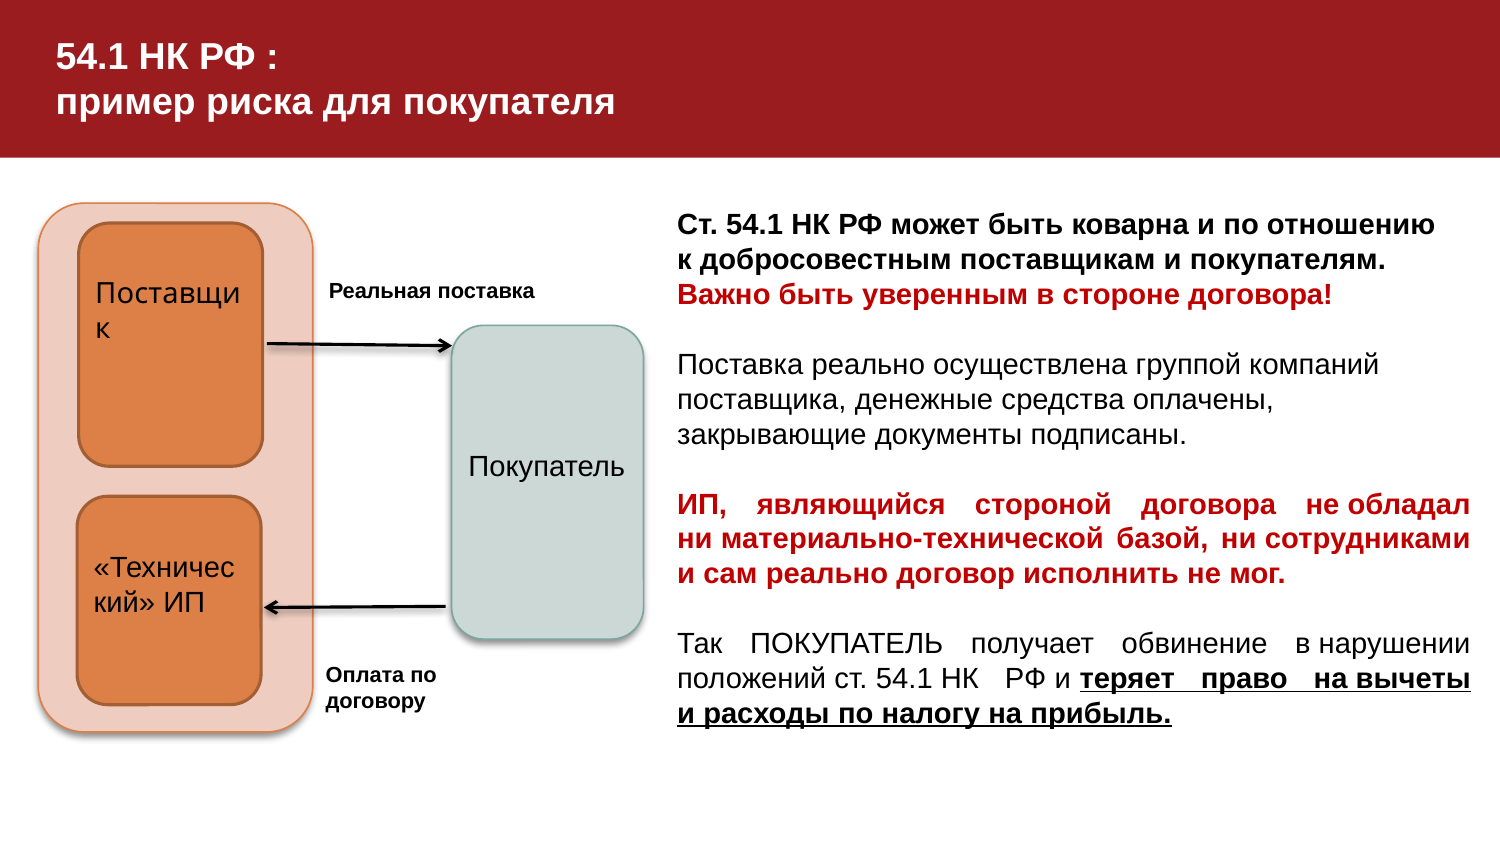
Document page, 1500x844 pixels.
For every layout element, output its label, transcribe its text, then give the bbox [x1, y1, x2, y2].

text_box Оплата по договору [318, 653, 542, 721]
text_box «Технический» ИП [75, 494, 263, 707]
text_box Покупатель [450, 324, 645, 640]
text_box [37, 202, 314, 733]
text_box Ст. 54.1 НК РФ может быть коварна и по отношению к добросовестным поставщикам и покупателям. Важно быть уверенным в стороне договора! Поставка реально осуществлена группой компаний поставщика, денежные средства оплачены, закрывающие документы подписаны. ИП, являющийся стороной договора не обладал ни материально-технической базой, ни сотрудниками и сам реально договор исполнить не мог. Так ПОКУПАТЕЛЬ получает обвинение в нарушении положений ст. 54.1 НК РФ и теряет право на вычеты и расходы по налогу на прибыль. [669, 197, 1479, 737]
text_box Поставщик [77, 221, 265, 468]
text_box [0, 0, 1500, 159]
text_box 54.1 НК РФ : пример риска для покупателя [48, 24, 660, 130]
text_box Реальная поставка [321, 269, 543, 337]
